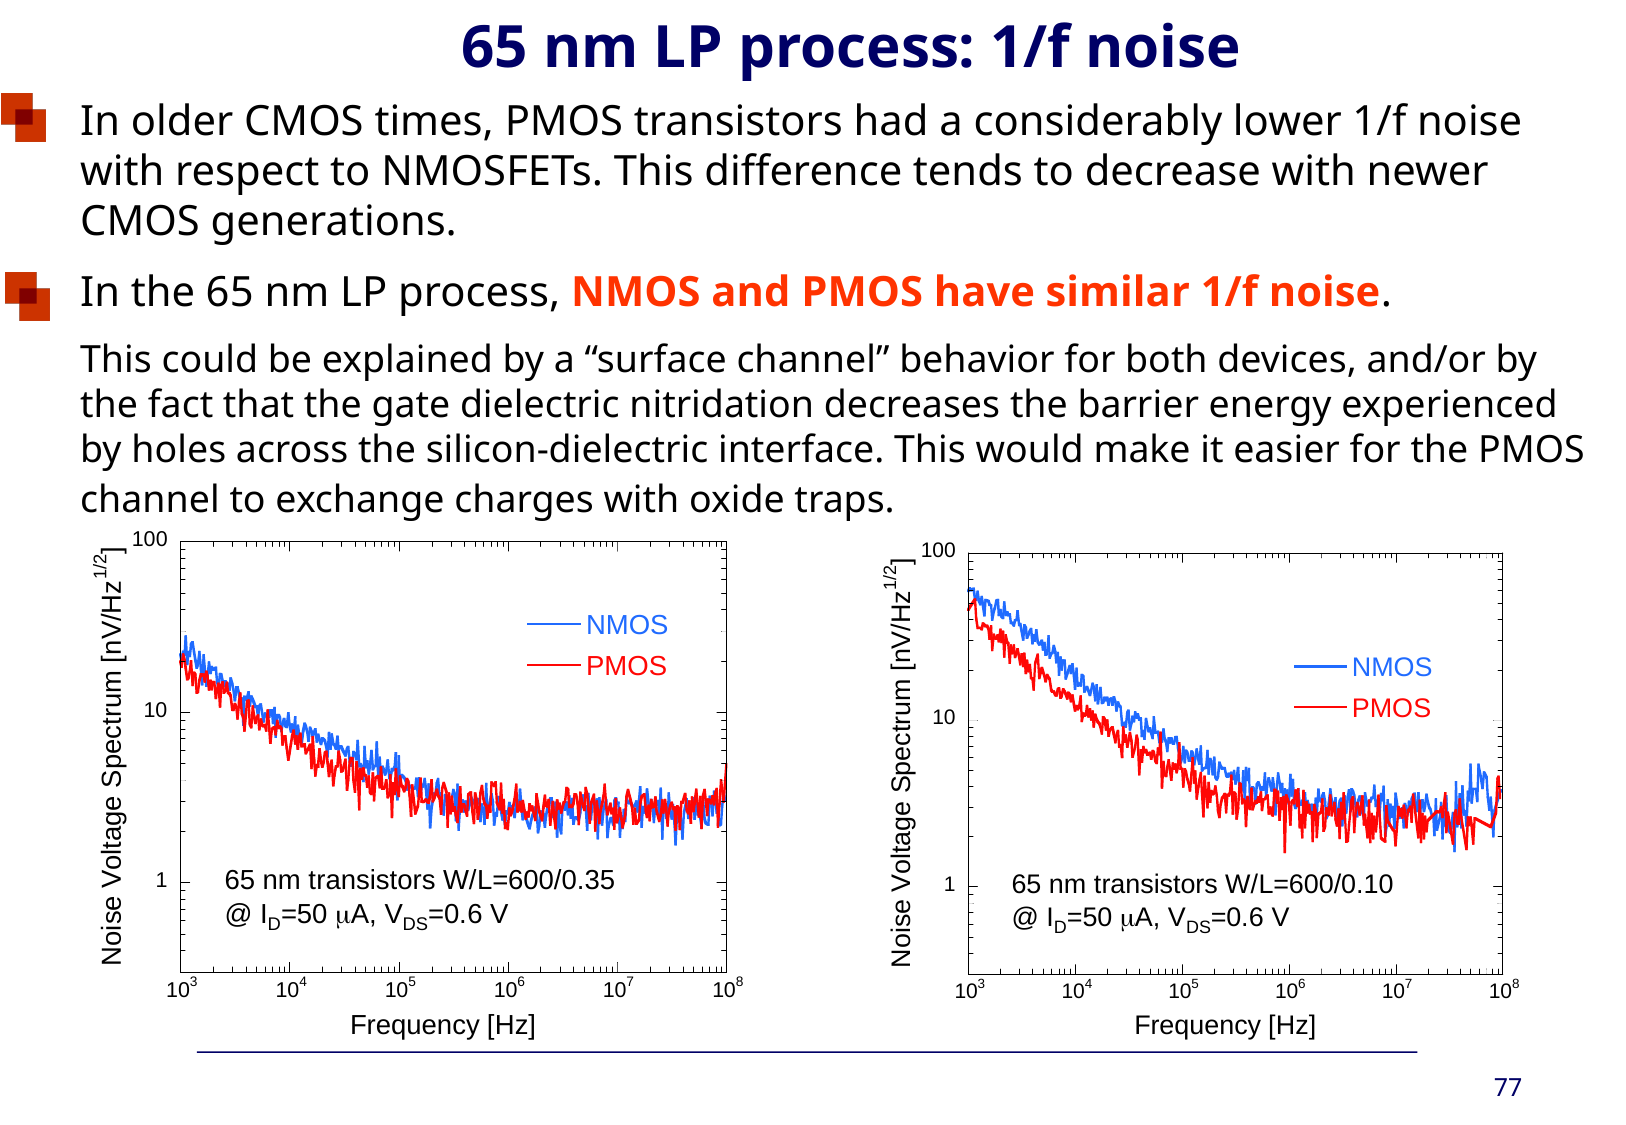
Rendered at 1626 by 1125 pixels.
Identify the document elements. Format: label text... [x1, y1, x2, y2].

picture [4, 270, 51, 322]
picture [0, 92, 47, 143]
text_box 65 nm LP process: 1/f noise [169, 2, 1534, 86]
slide_number 77 [1224, 1065, 1538, 1125]
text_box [871, 518, 1566, 1057]
text_box In older CMOS times, PMOS transistors had a considerably lower 1/f noise with respect to NMOSFETs. This difference tends to decrease with newer CMOS generations. In the 65 nm LP process, NMOS and PMOS have similar 1/f noise. This could be explained by a “surface channel” behavior for both devices, and/or by the fact that the gate dielectric nitridation decreases the barrier energy experienced by holes across the silicon-dielectric interface. This would make it easier for the PMOS channel to exchange charges with oxide traps. [65, 86, 1609, 528]
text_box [80, 506, 791, 1056]
